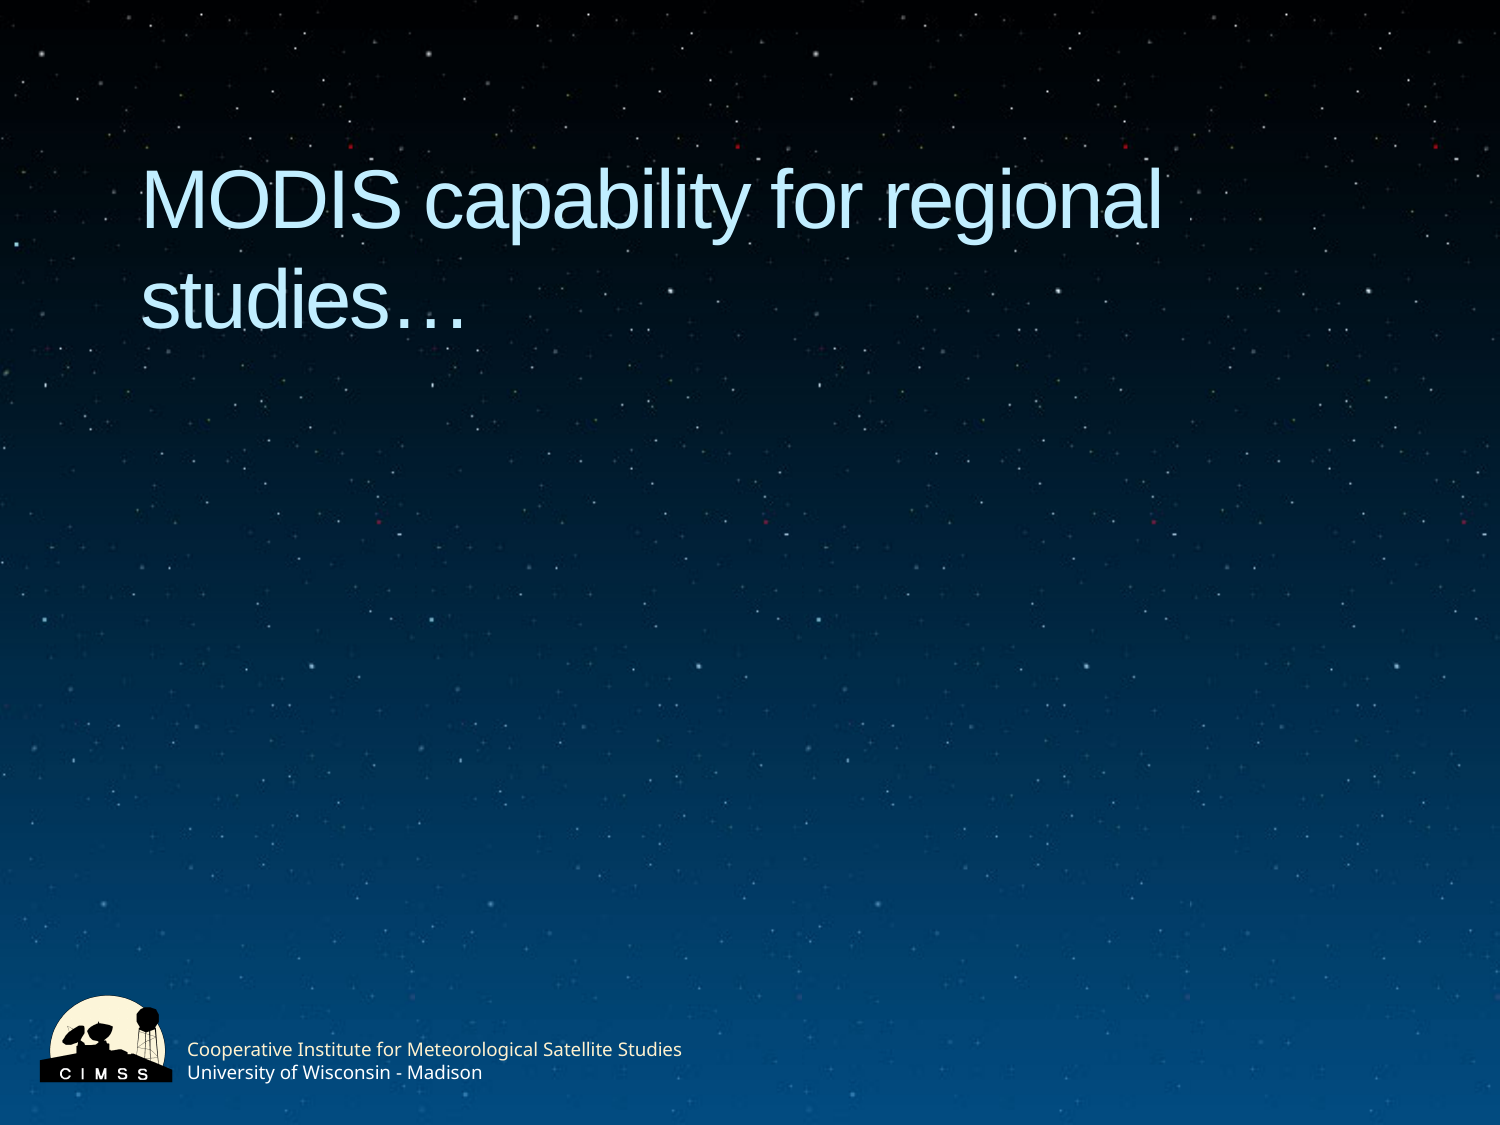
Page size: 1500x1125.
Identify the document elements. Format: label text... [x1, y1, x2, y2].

title MODIS capability for regional studies… [125, 137, 1400, 325]
picture [0, 0, 1500, 1125]
